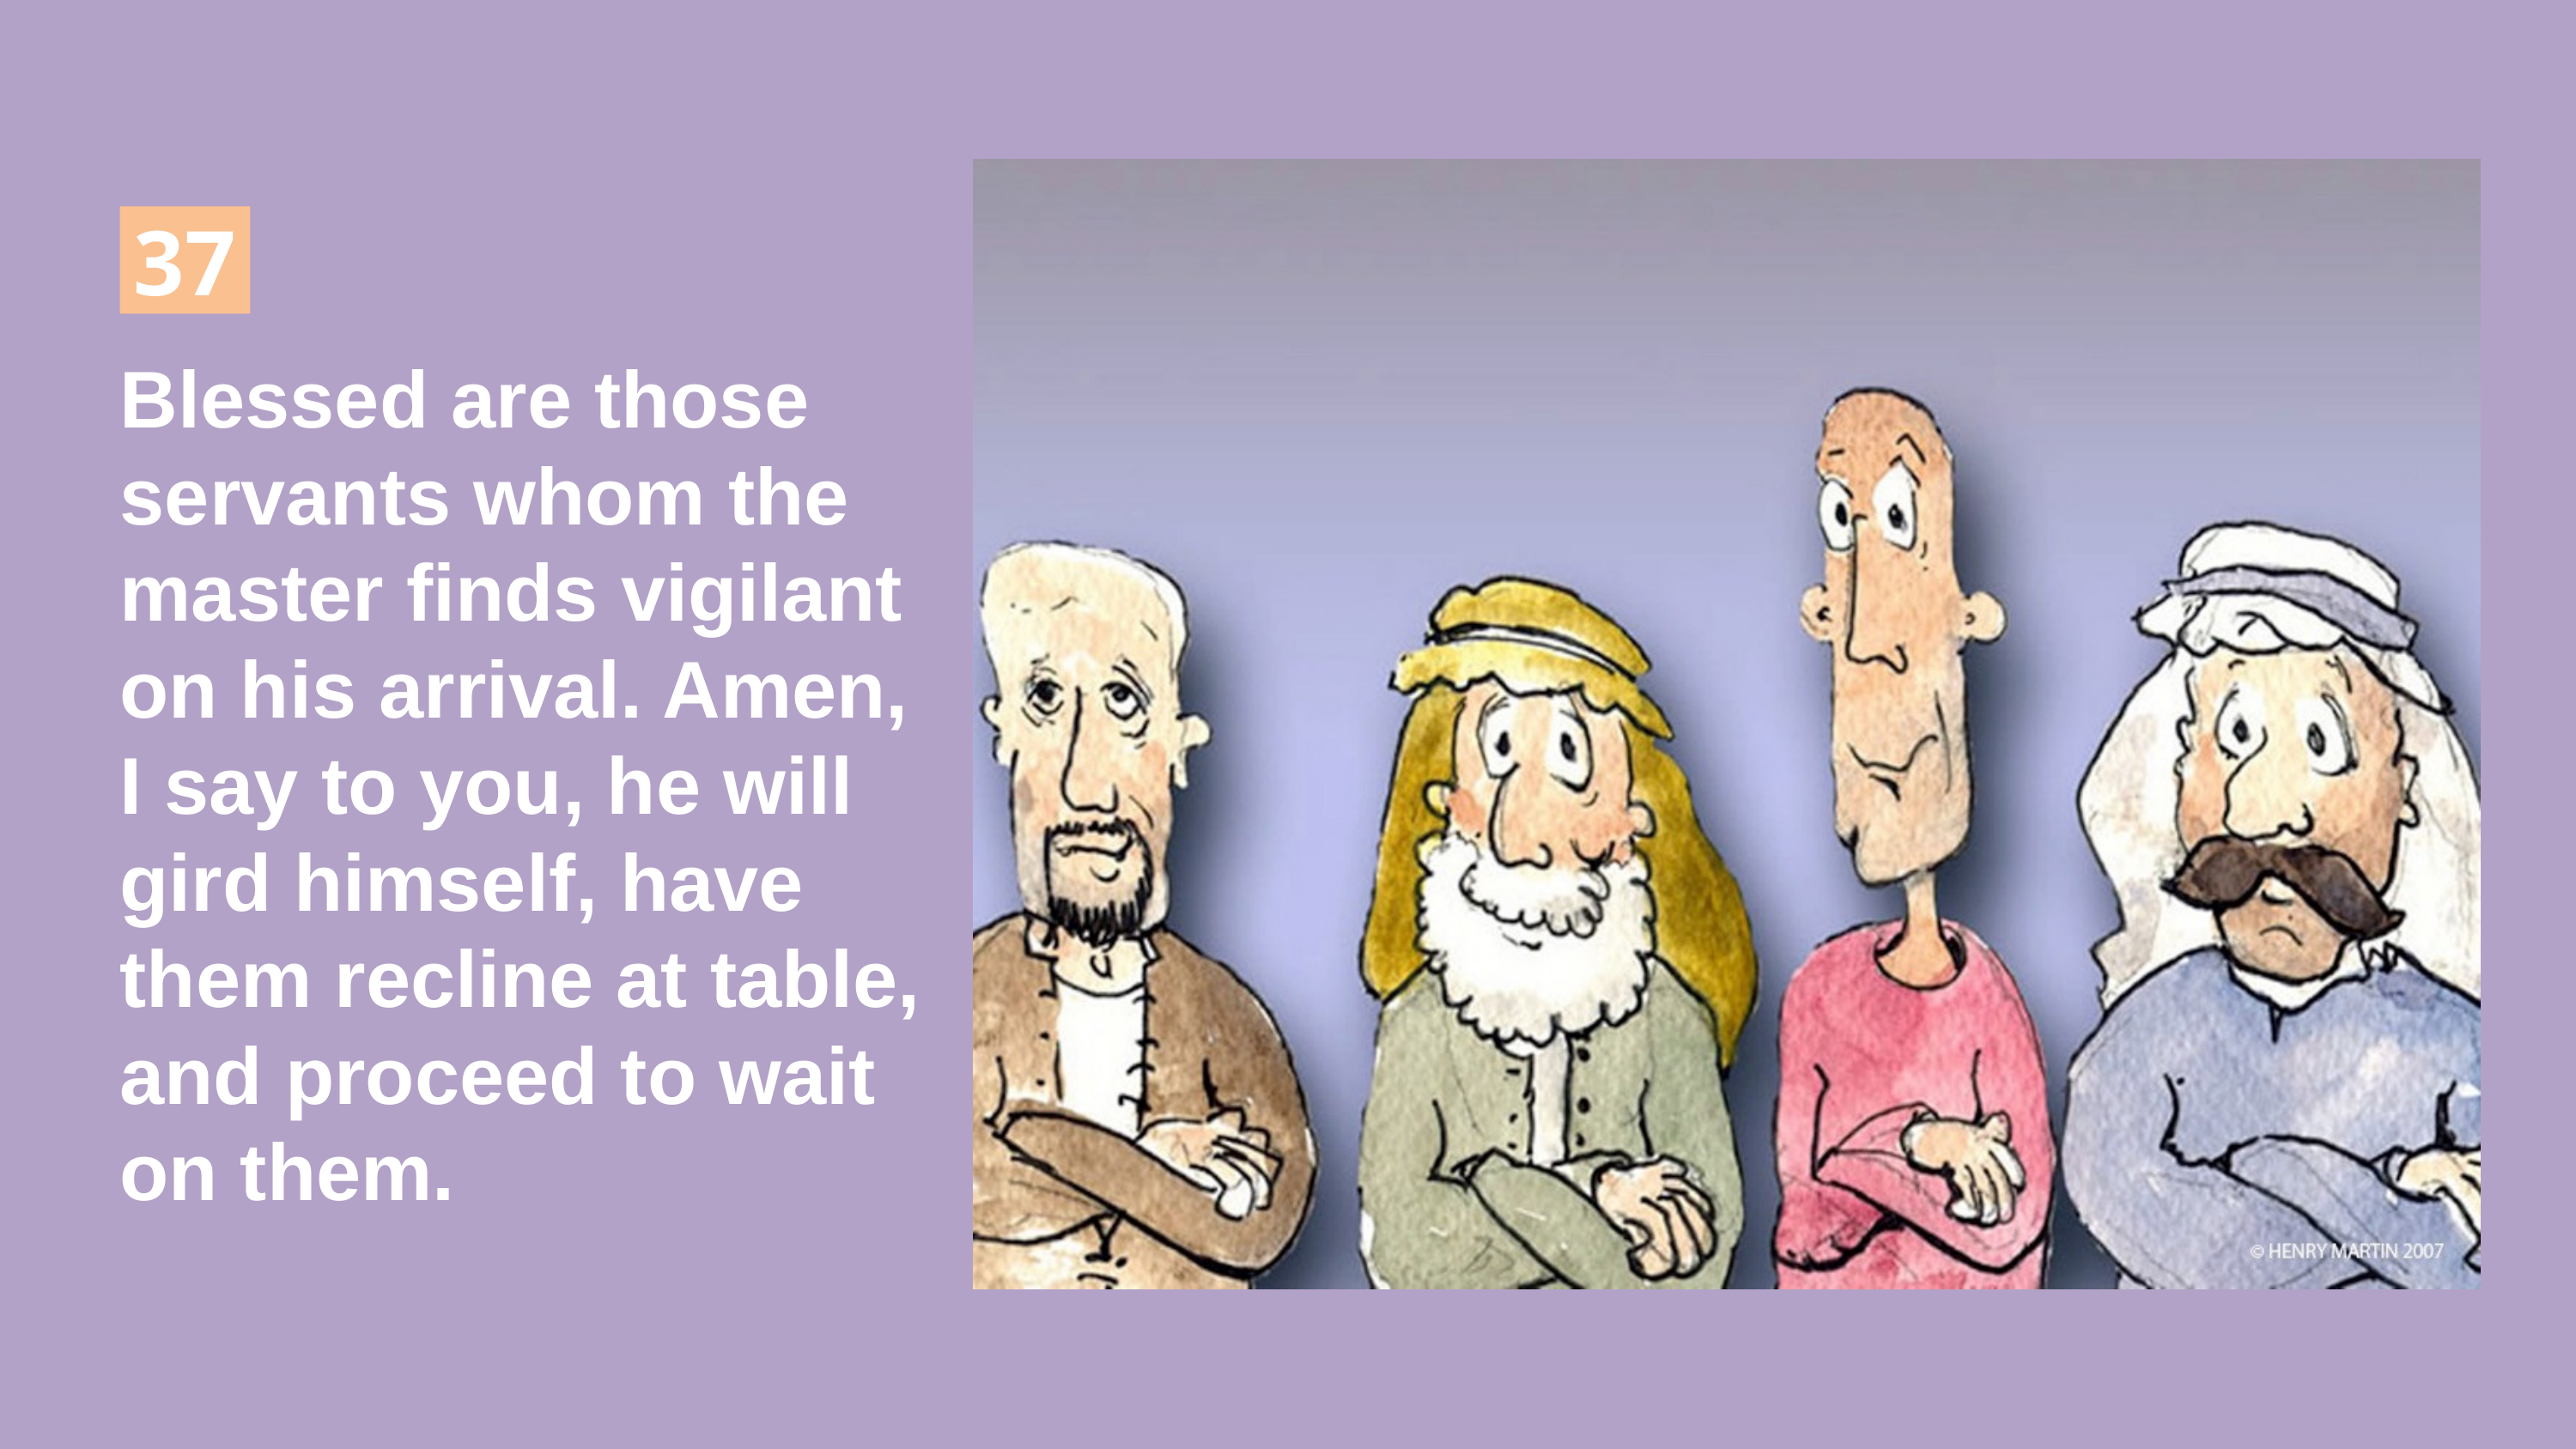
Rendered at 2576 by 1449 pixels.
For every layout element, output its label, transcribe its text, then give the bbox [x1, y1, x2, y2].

text_box 37 [119, 206, 251, 314]
text_box Blessed are those servants whom the master finds vigilant on his arrival. Amen, I say to you, he will gird himself, have them recline at table, and proceed to wait on them. [119, 347, 937, 1217]
picture [973, 159, 2482, 1290]
